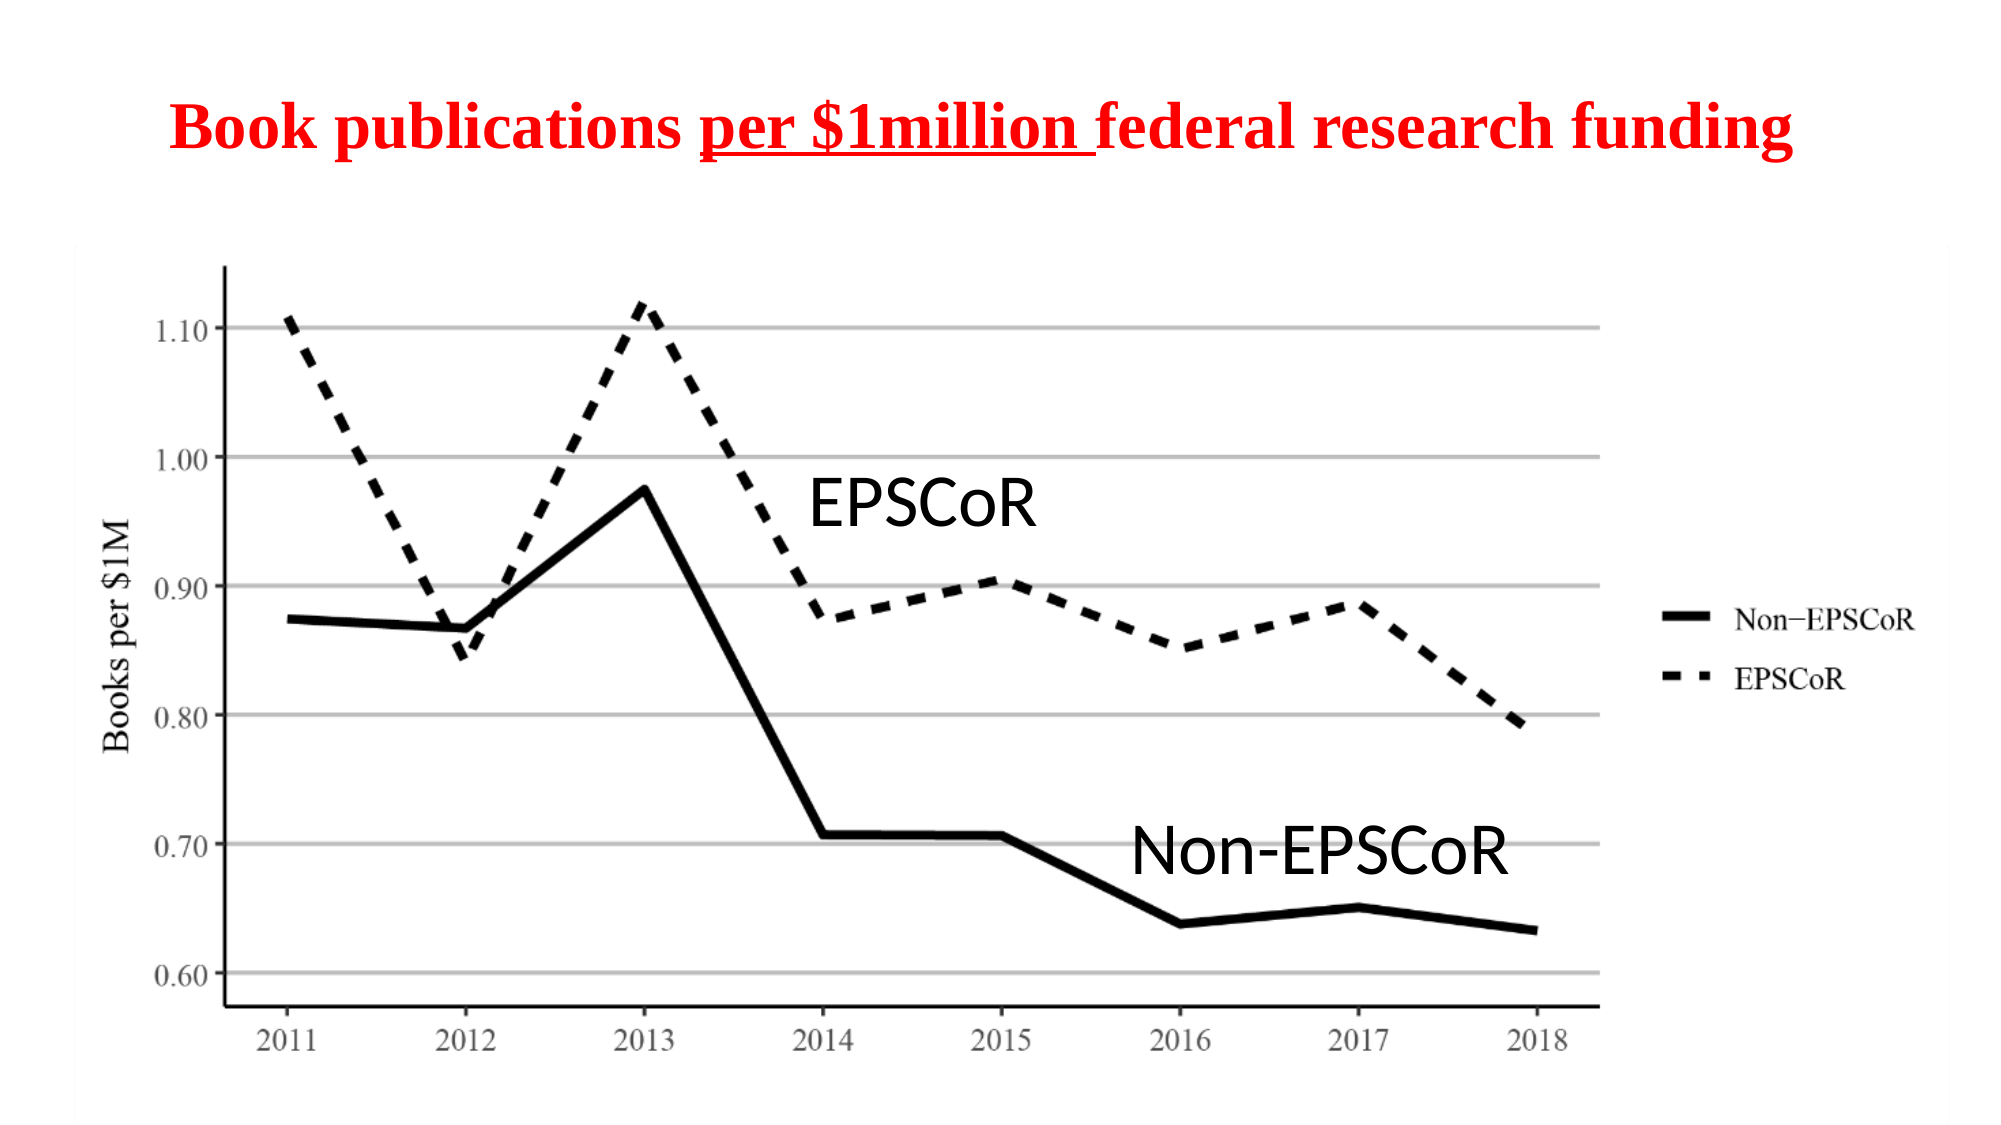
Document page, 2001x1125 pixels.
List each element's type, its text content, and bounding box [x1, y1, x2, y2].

picture [74, 245, 1950, 1125]
text_box Book publications per $1million federal research funding [154, 74, 1871, 170]
